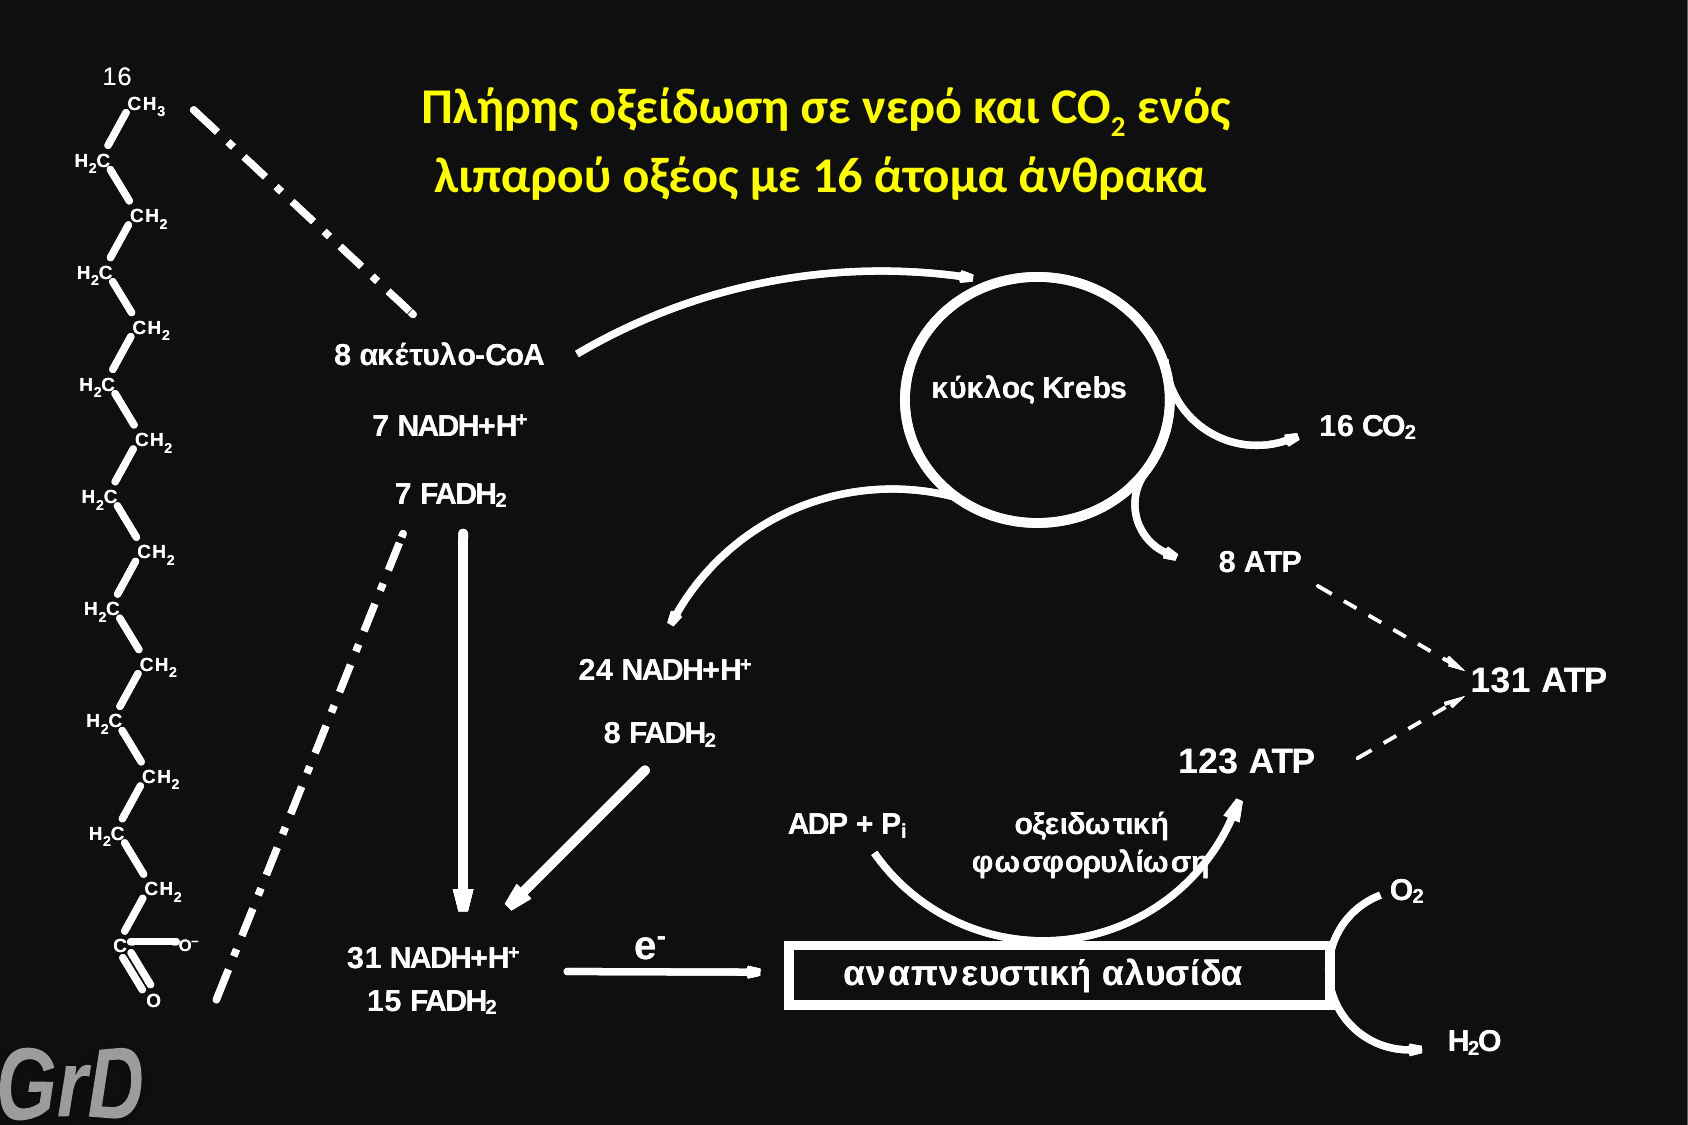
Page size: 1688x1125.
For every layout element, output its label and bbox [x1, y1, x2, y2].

text_box [21, 42, 1665, 1083]
